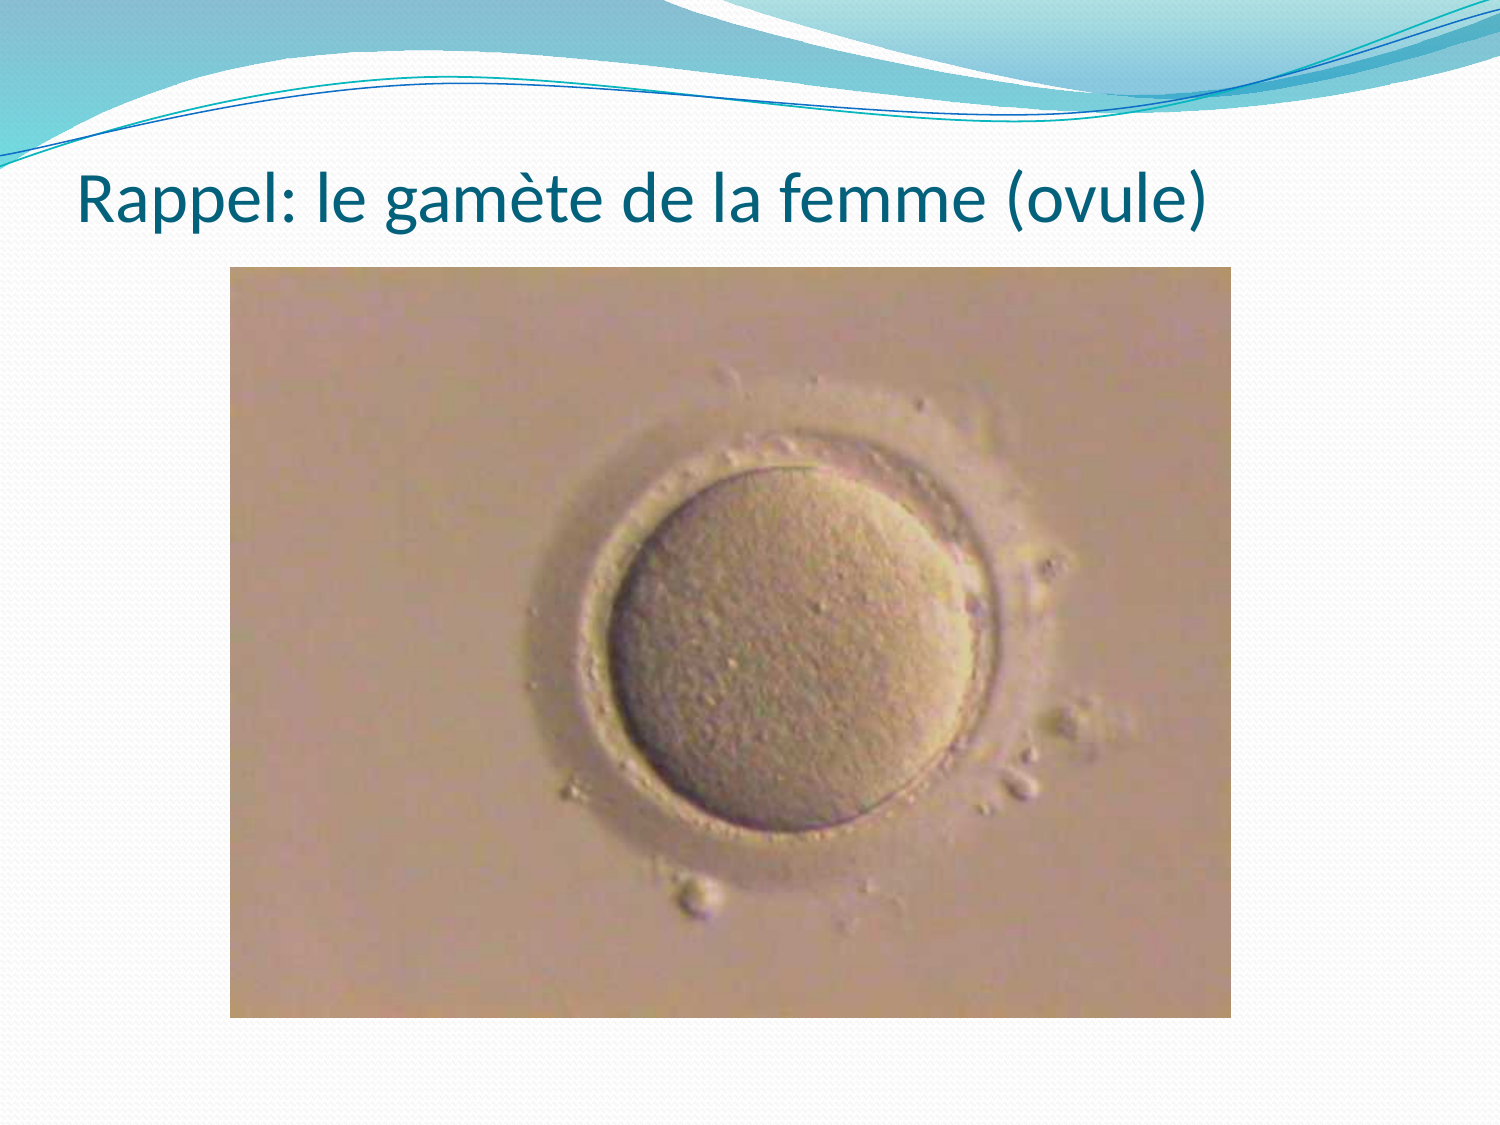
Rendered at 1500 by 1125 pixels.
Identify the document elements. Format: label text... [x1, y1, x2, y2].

picture [229, 266, 1231, 1018]
text_box Rappel: le gamète de la femme (ovule) [76, 142, 1471, 237]
